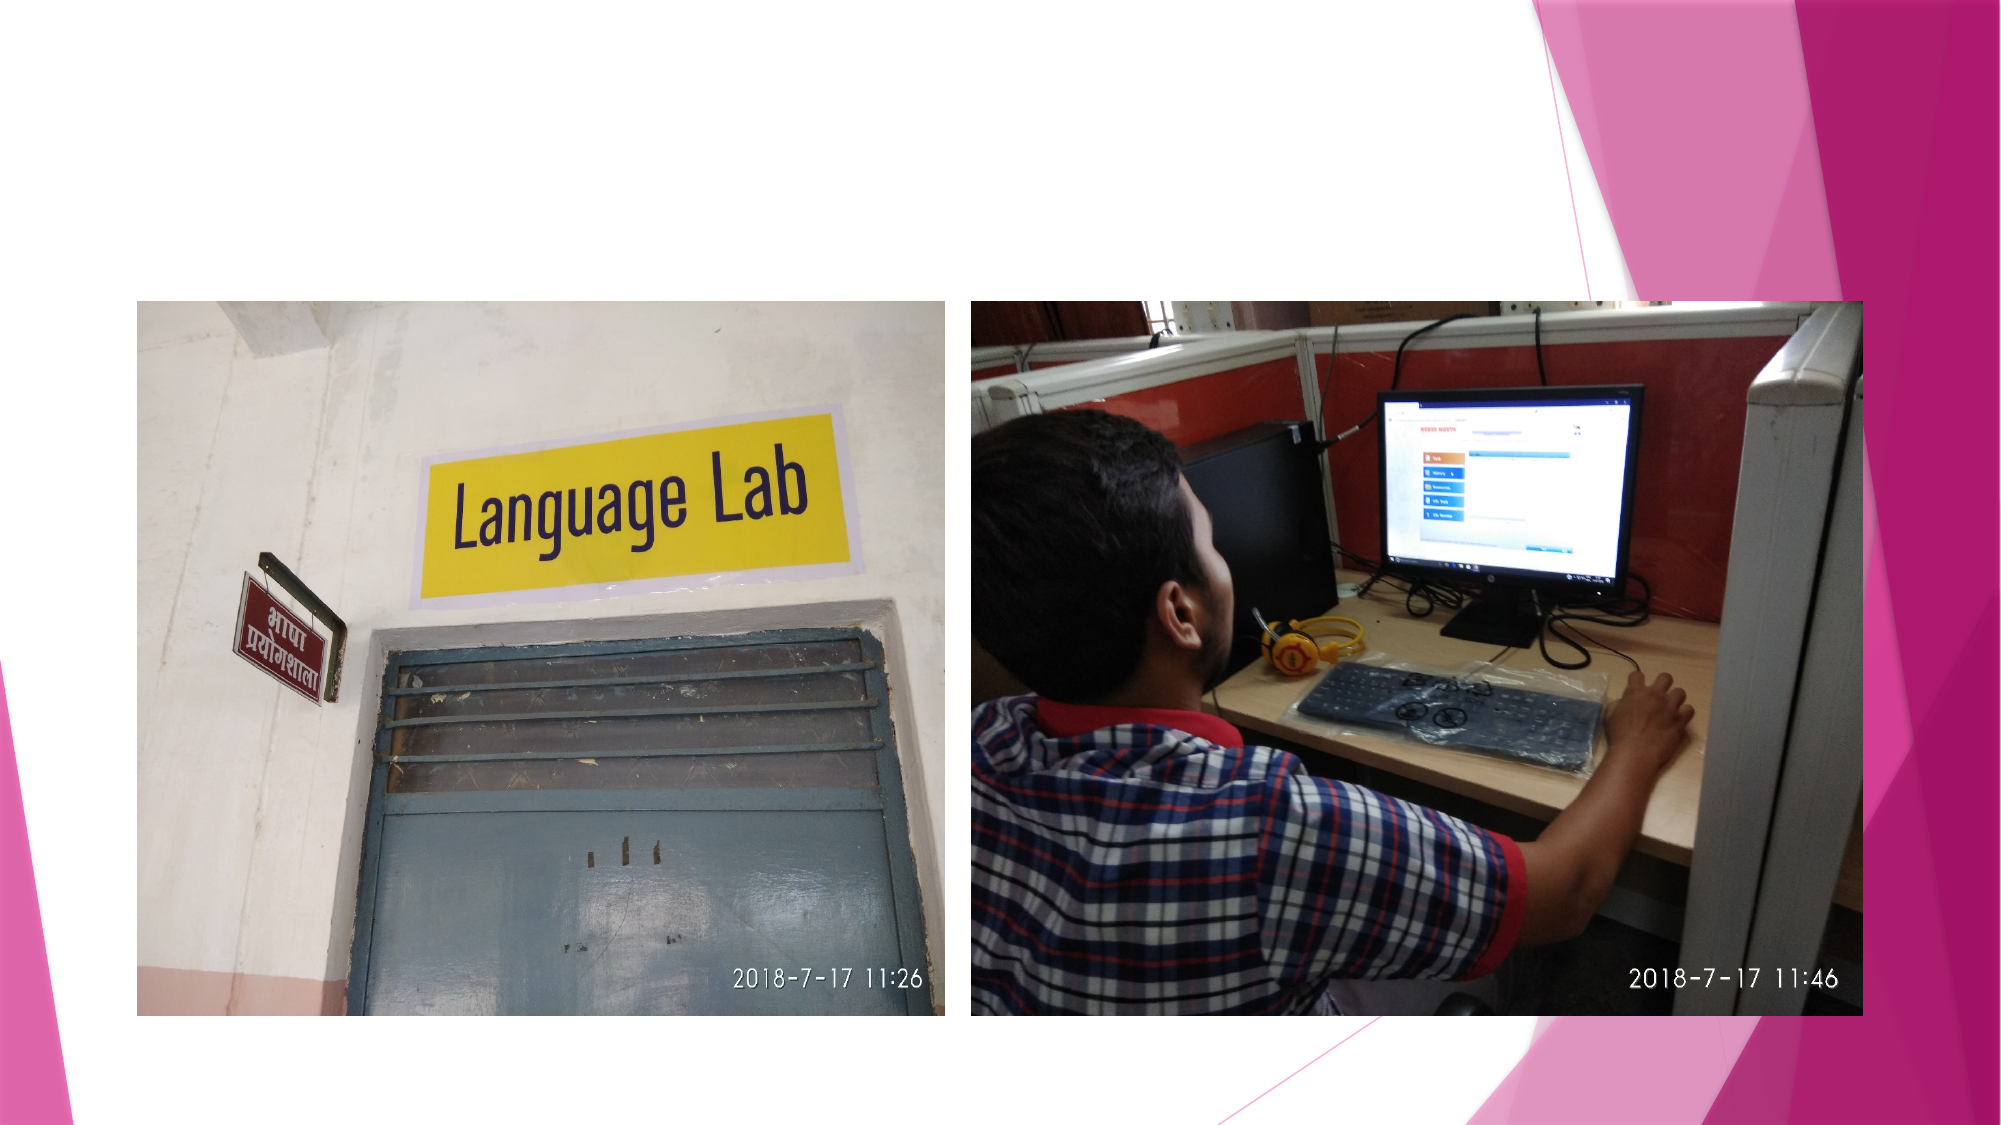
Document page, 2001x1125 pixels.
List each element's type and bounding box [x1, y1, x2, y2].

list [136, 301, 946, 1016]
picture [971, 301, 1863, 1016]
